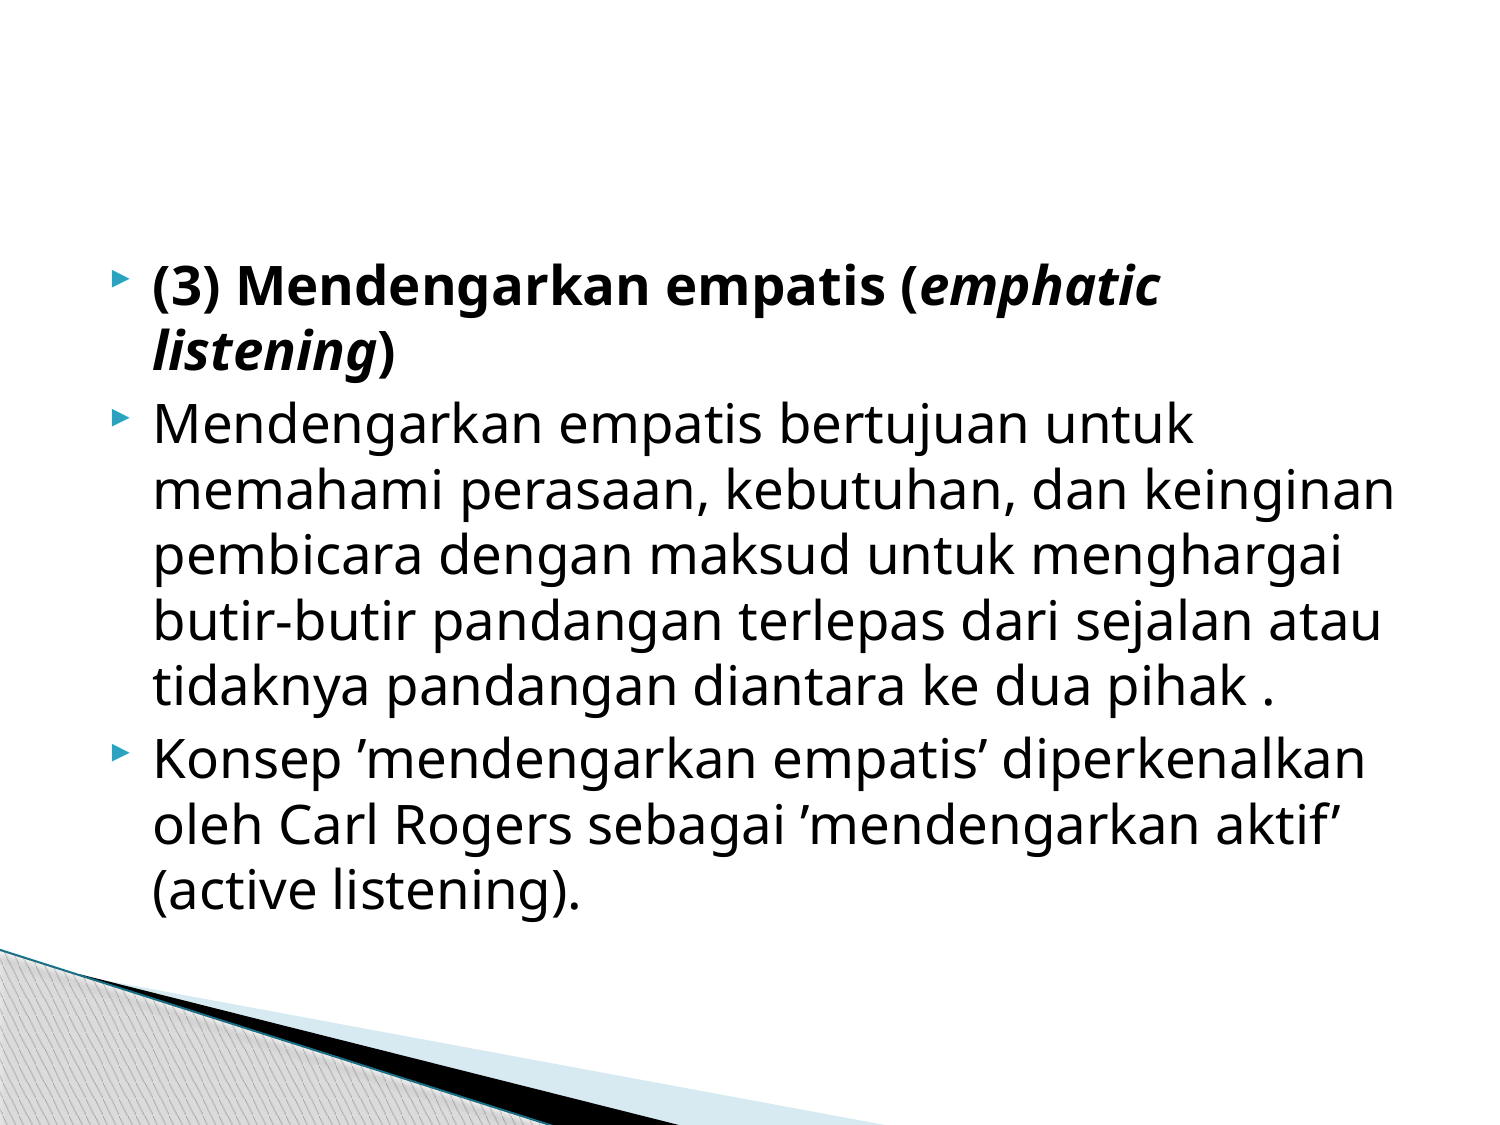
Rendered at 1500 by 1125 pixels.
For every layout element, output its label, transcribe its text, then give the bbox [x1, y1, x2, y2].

list (3) Mendengarkan empatis (emphatic listening) Mendengarkan empatis bertujuan untuk memahami perasaan, kebutuhan, dan keinginan pembicara dengan maksud untuk menghargai butir-butir pandangan terlepas dari sejalan atau tidaknya pandangan diantara ke dua pihak . Konsep ’mendengarkan empatis’ diperkenalkan oleh Carl Rogers sebagai ’mendengarkan aktif’ (active listening). [75, 243, 1425, 986]
